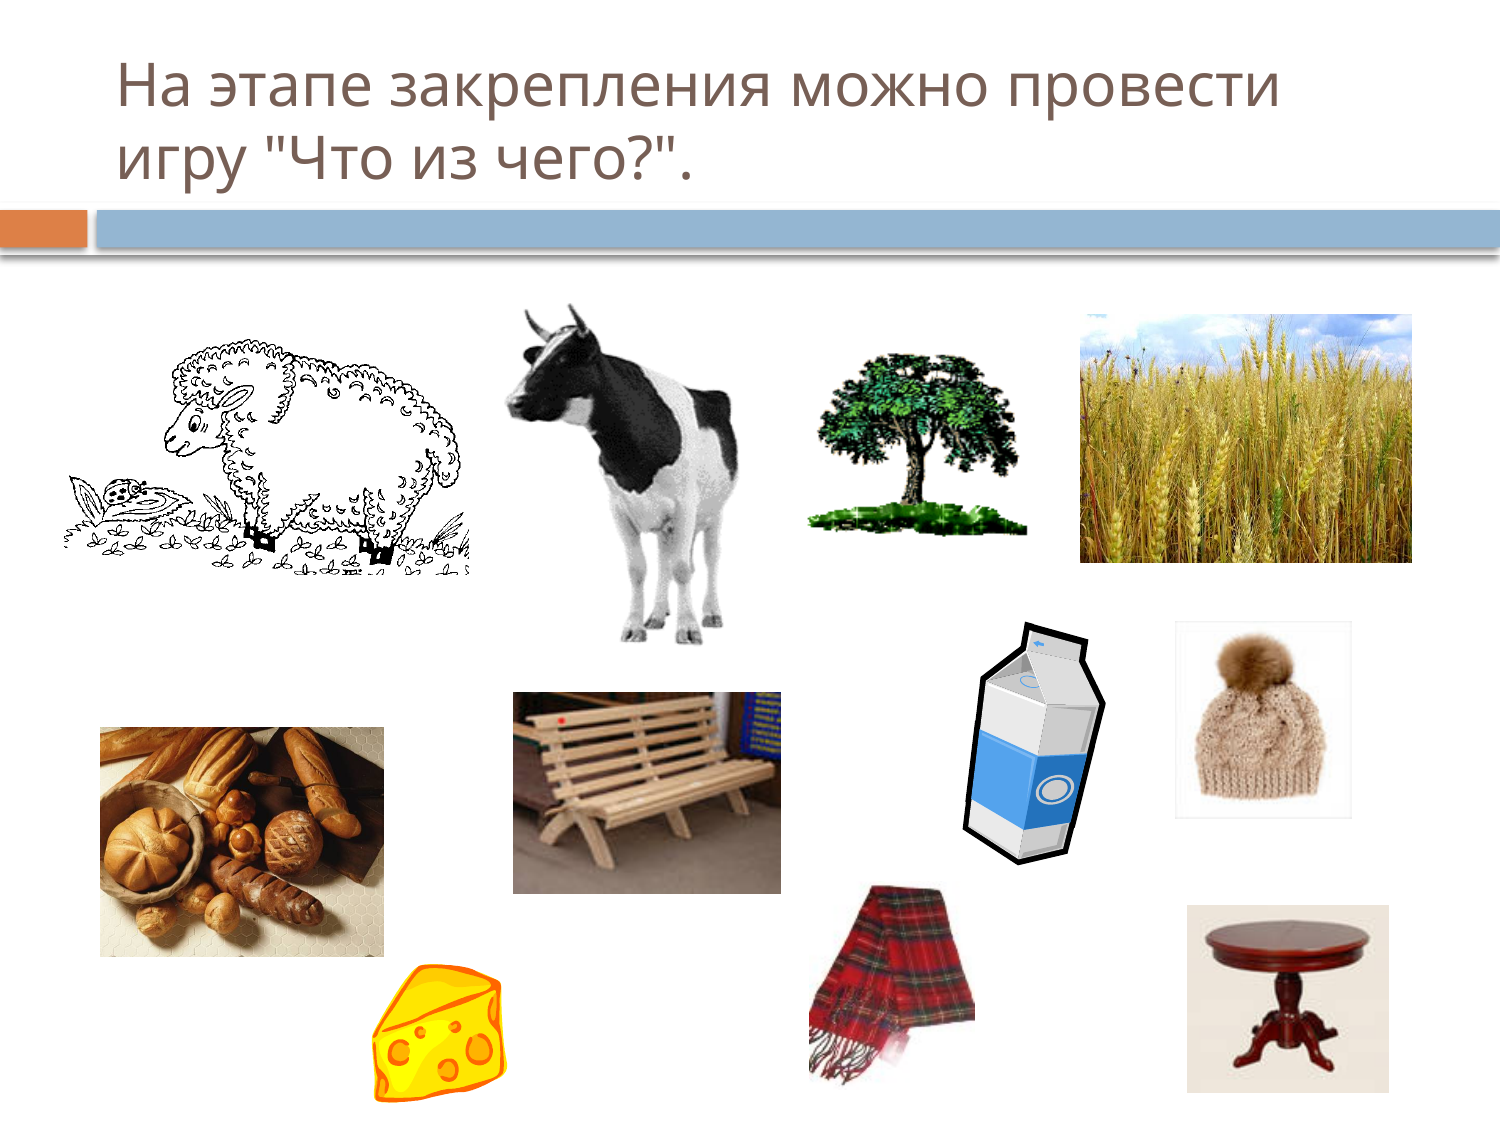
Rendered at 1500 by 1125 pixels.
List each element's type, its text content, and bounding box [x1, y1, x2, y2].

picture [1080, 314, 1412, 563]
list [64, 337, 469, 575]
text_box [371, 963, 508, 1103]
picture [513, 692, 781, 894]
picture [962, 621, 1107, 866]
picture [477, 302, 1032, 658]
picture [808, 881, 975, 1090]
picture [1186, 904, 1389, 1094]
picture [100, 727, 385, 958]
title На этапе закрепления можно провести игру "Что из чего?". [100, 37, 1438, 200]
picture [1174, 621, 1352, 820]
